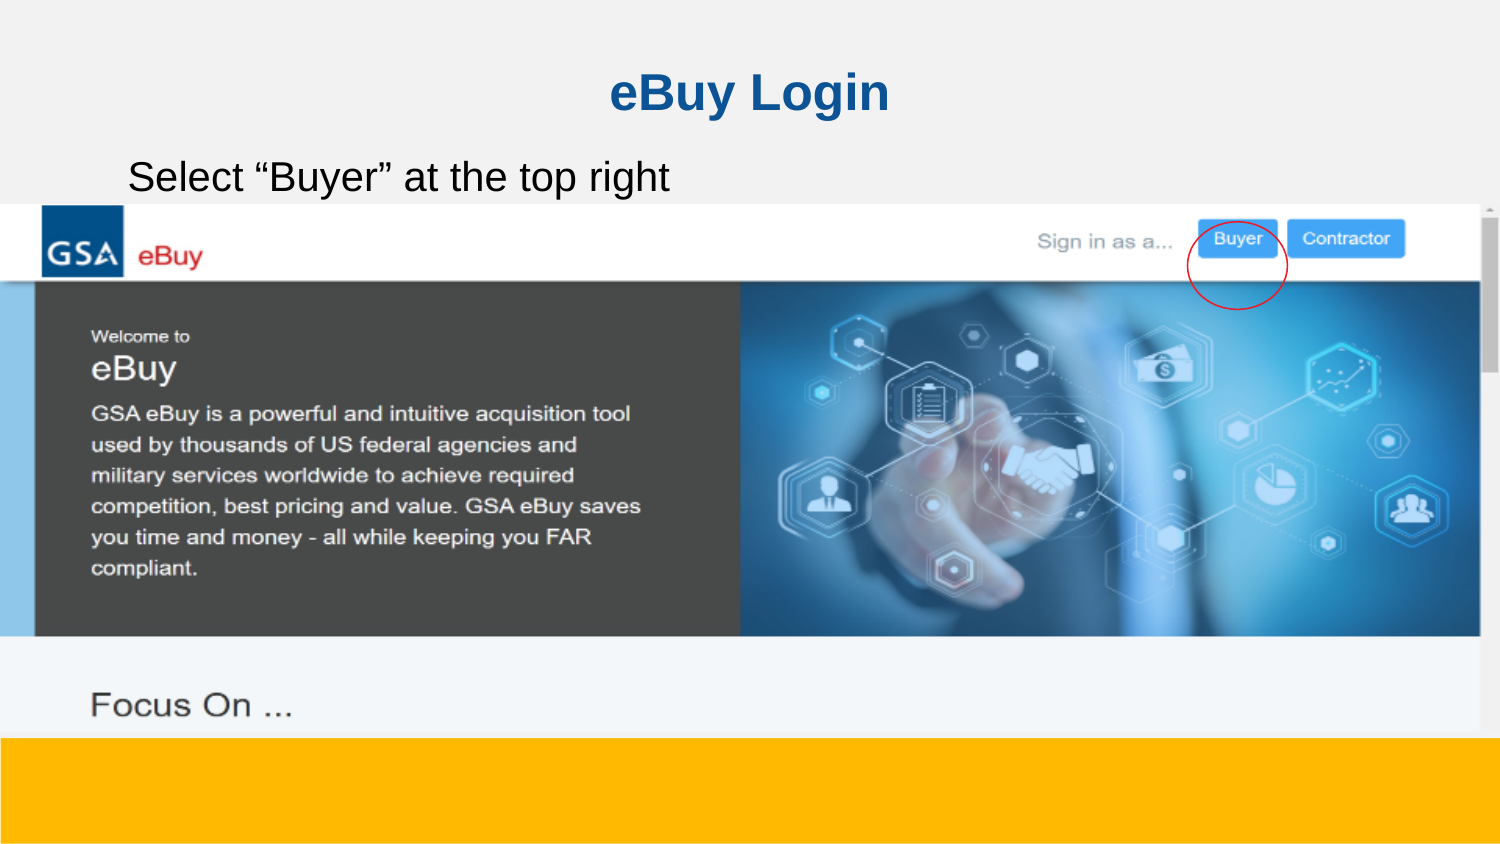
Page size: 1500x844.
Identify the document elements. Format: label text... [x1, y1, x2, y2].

title eBuy Login [75, 50, 1425, 191]
text_box Select “Buyer” at the top right [112, 142, 1388, 202]
picture [0, 204, 1500, 732]
